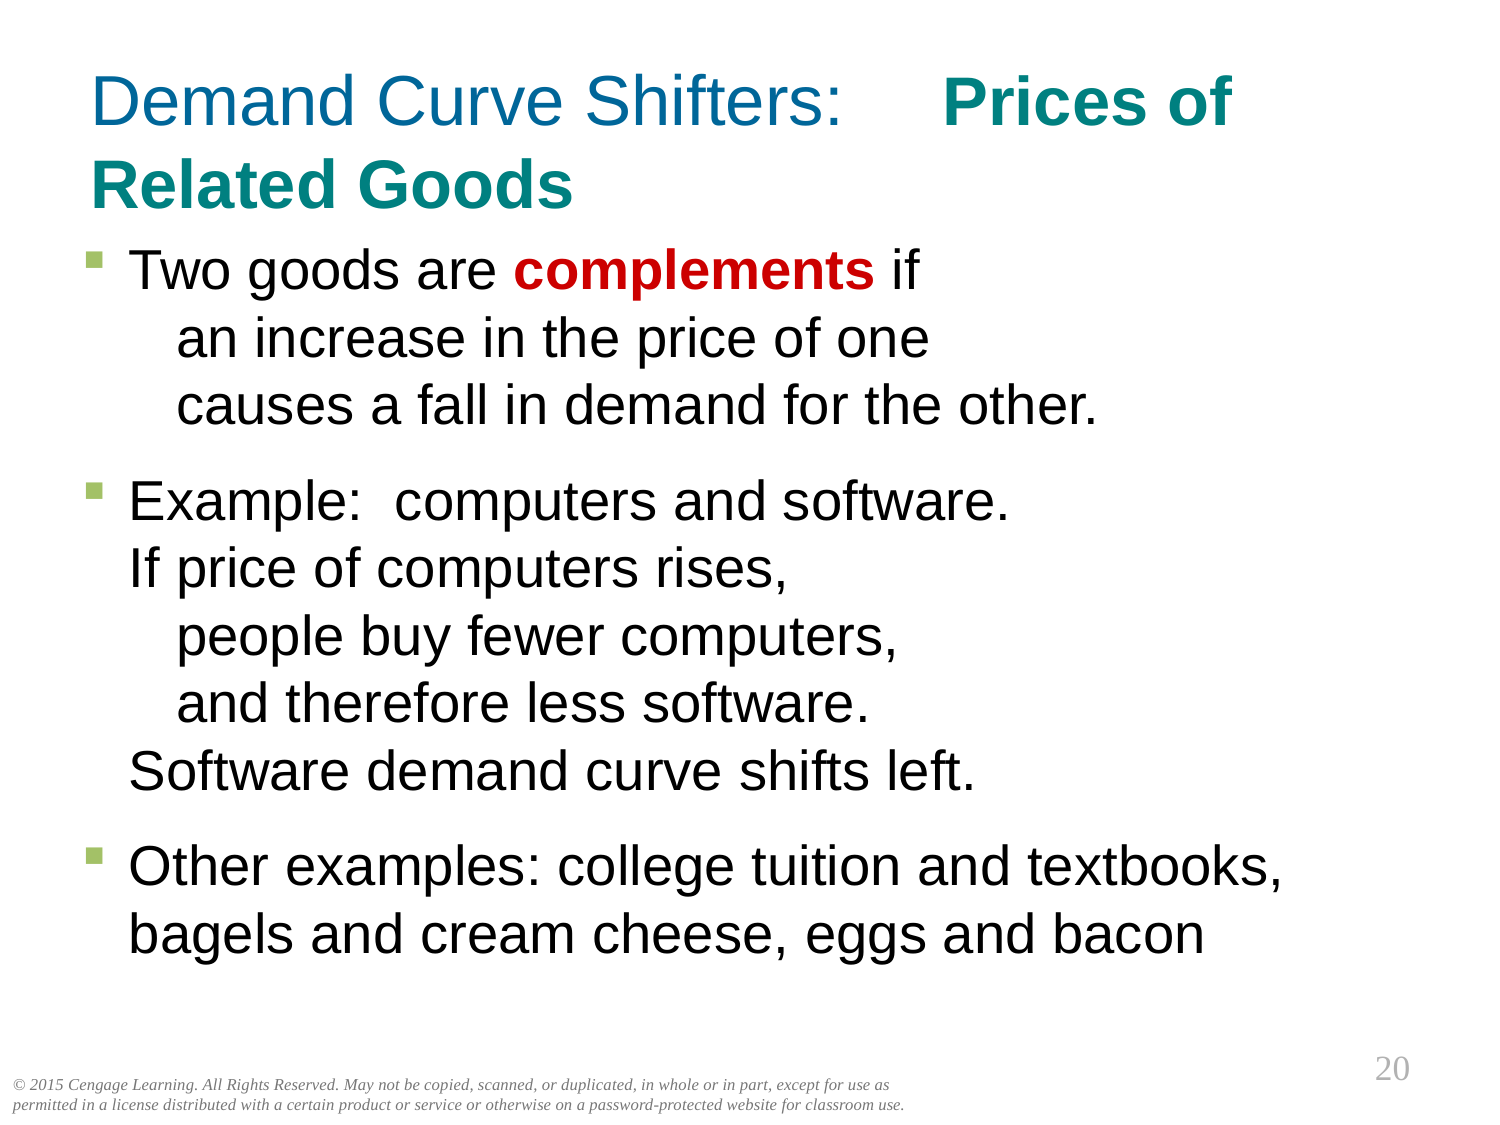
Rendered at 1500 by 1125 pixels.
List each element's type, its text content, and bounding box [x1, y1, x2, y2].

title Demand Curve Shifters: Prices of Related Goods [75, 49, 1443, 228]
list Two goods are complements if an increase in the price of one causes a fall in demand for the other. Example: computers and software. If price of computers rises, people buy fewer computers, and therefore less software. Software demand curve shifts left. Other examples: college tuition and textbooks, bagels and cream cheese, eggs and bacon [66, 225, 1411, 1056]
